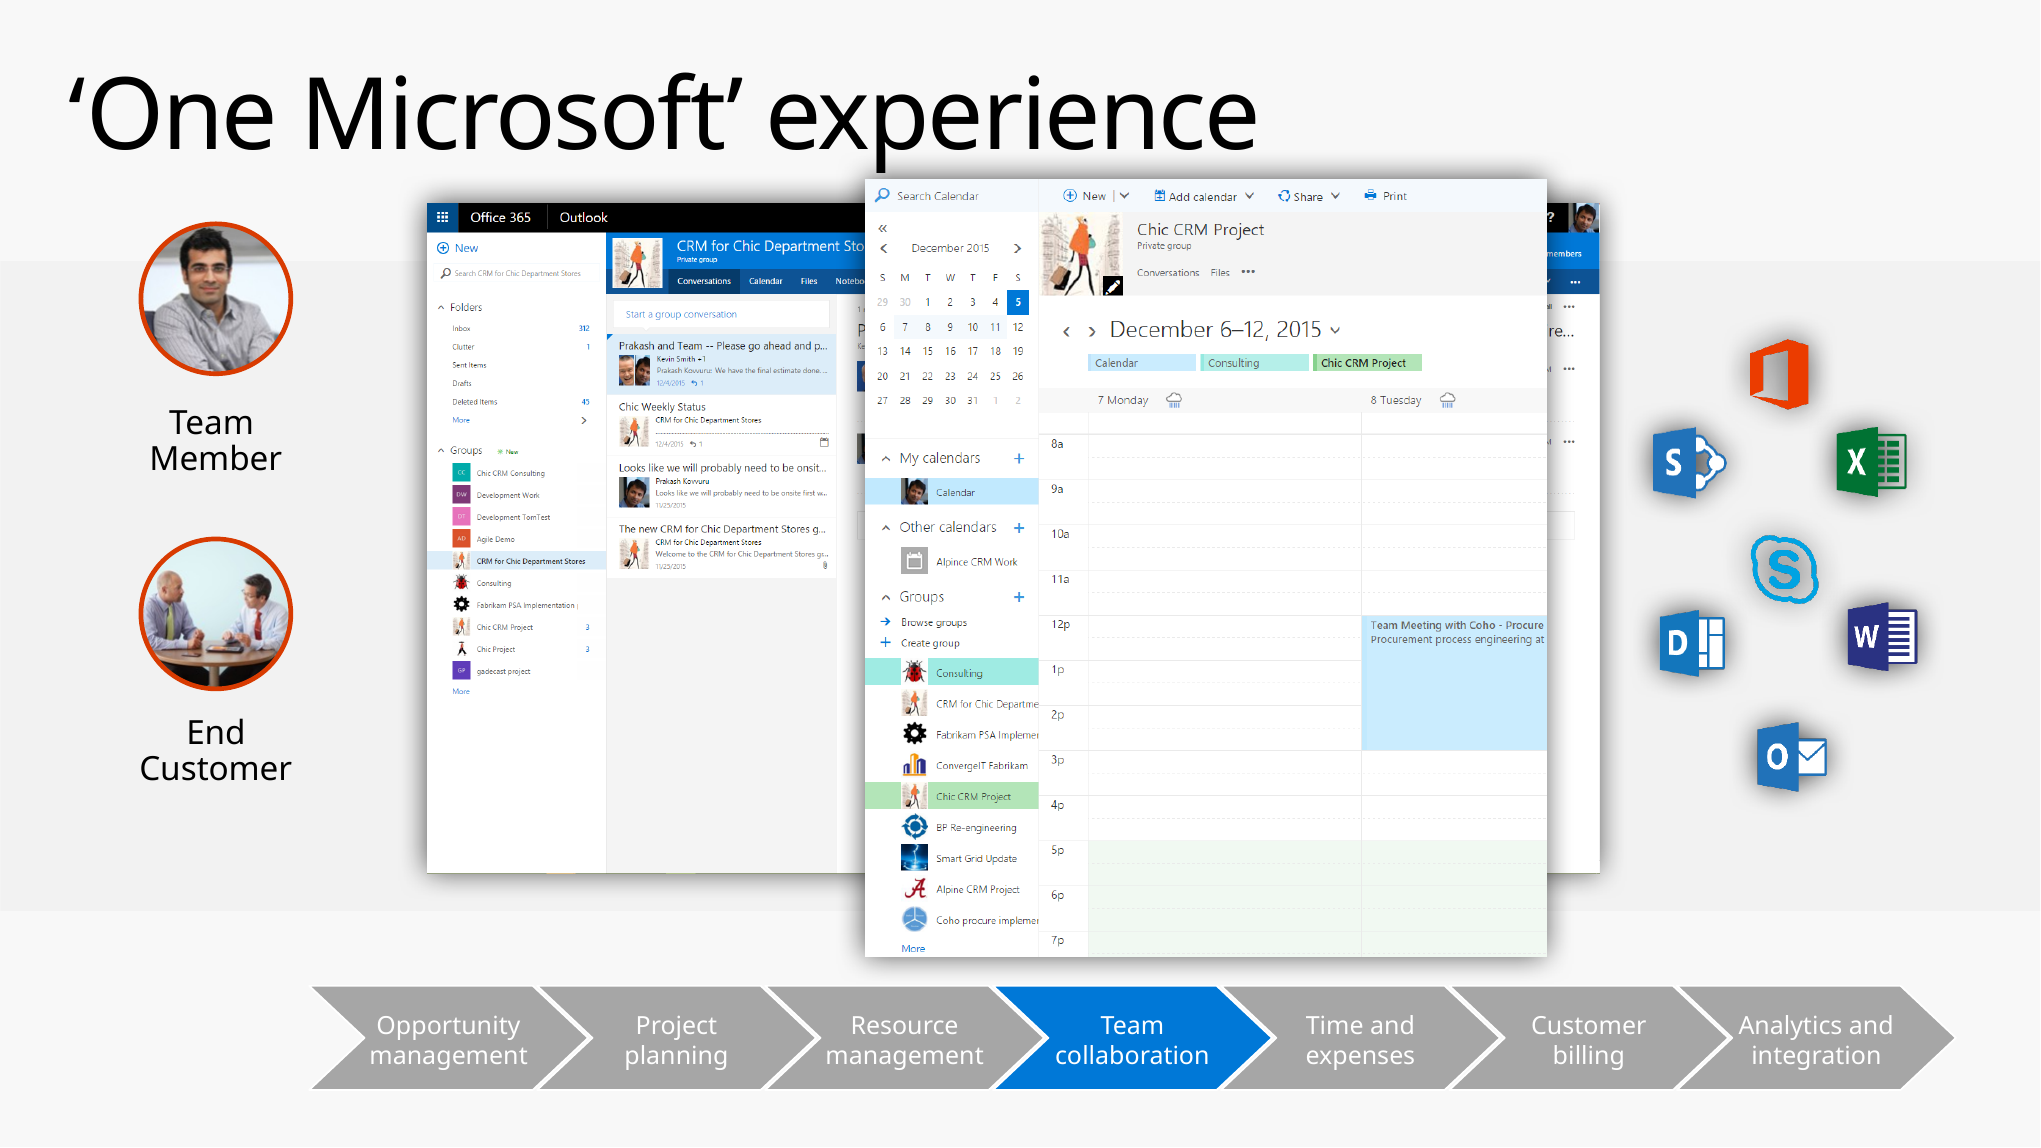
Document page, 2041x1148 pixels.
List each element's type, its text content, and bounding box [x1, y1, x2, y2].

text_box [308, 985, 1957, 1091]
text_box [0, 260, 842, 912]
picture [1745, 335, 1816, 412]
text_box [123, 203, 865, 874]
picture [865, 179, 1547, 957]
picture [1747, 533, 1821, 606]
picture [1653, 604, 1730, 681]
picture [1845, 597, 1922, 674]
picture [1652, 423, 1728, 501]
picture [1753, 720, 1829, 796]
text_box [1547, 203, 1600, 874]
text_box [1567, 260, 2041, 912]
picture [1833, 425, 1910, 498]
title ‘One Microsoft’ experience [45, 48, 1996, 199]
